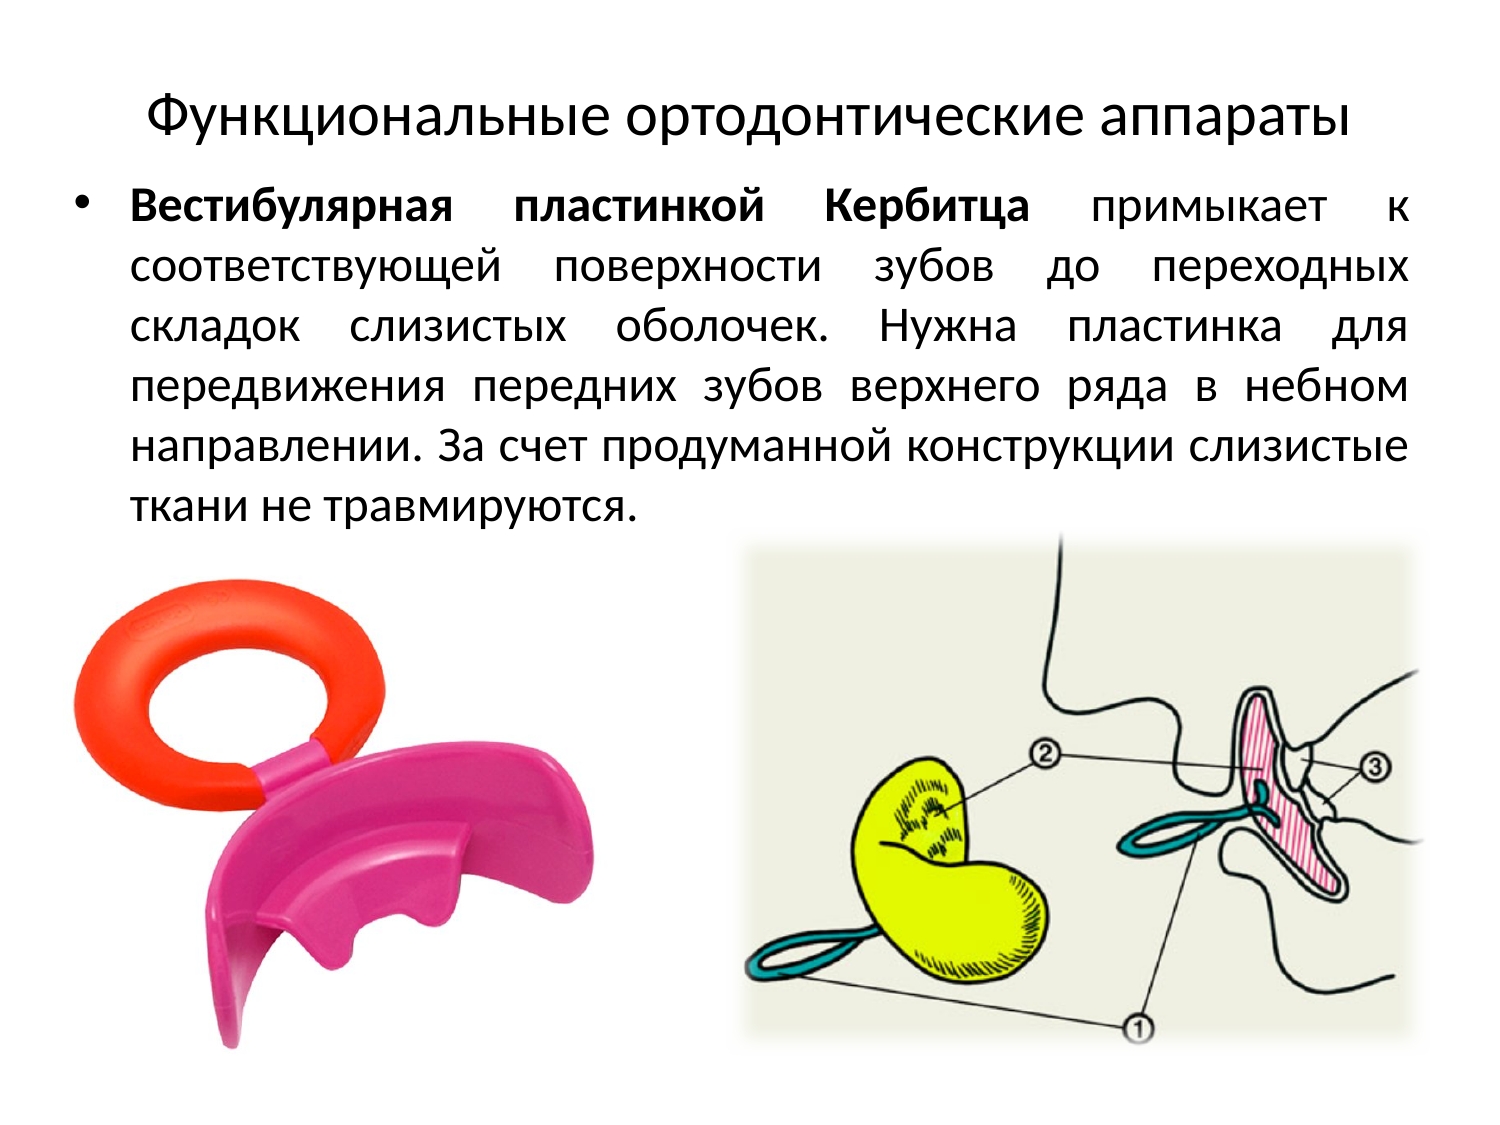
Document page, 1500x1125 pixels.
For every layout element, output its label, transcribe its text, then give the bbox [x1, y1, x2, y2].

picture [726, 527, 1430, 1056]
picture [23, 562, 645, 1060]
list Вестибулярная пластинкой Кербитца примыкает к соответствующей поверхности зубов до переходных складок слизистых оболочек. Нужна пластинка для передвижения передних зубов верхнего ряда в небном направлении. За счет продуманной конструкции слизистые ткани не травмируются. [58, 163, 1426, 1006]
title Функциональные ортодонтические аппараты [74, 44, 1426, 163]
